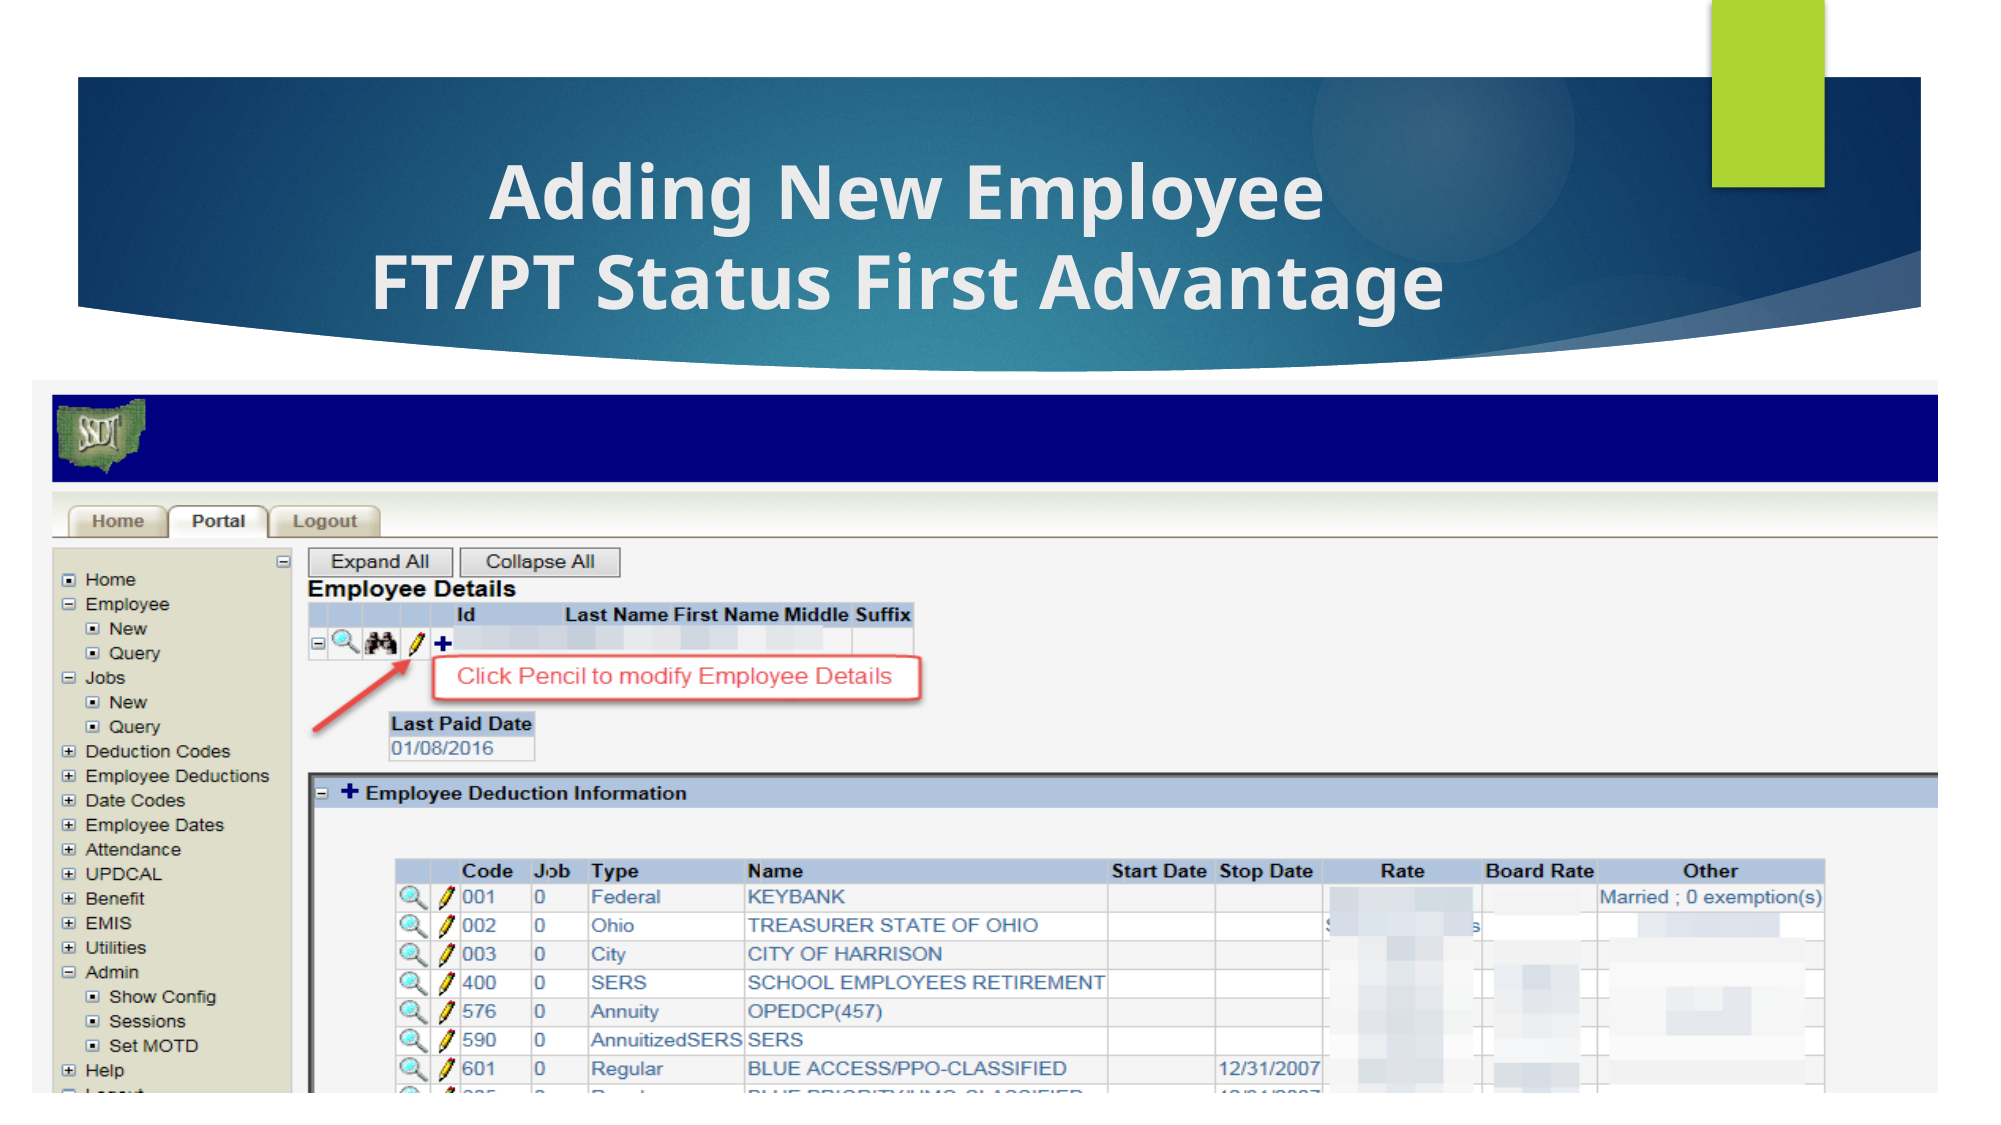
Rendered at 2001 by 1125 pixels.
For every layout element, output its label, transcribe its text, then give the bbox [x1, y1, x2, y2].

title Adding New Employee FT/PT Status First Advantage [189, 159, 1627, 310]
picture [32, 380, 1938, 1093]
